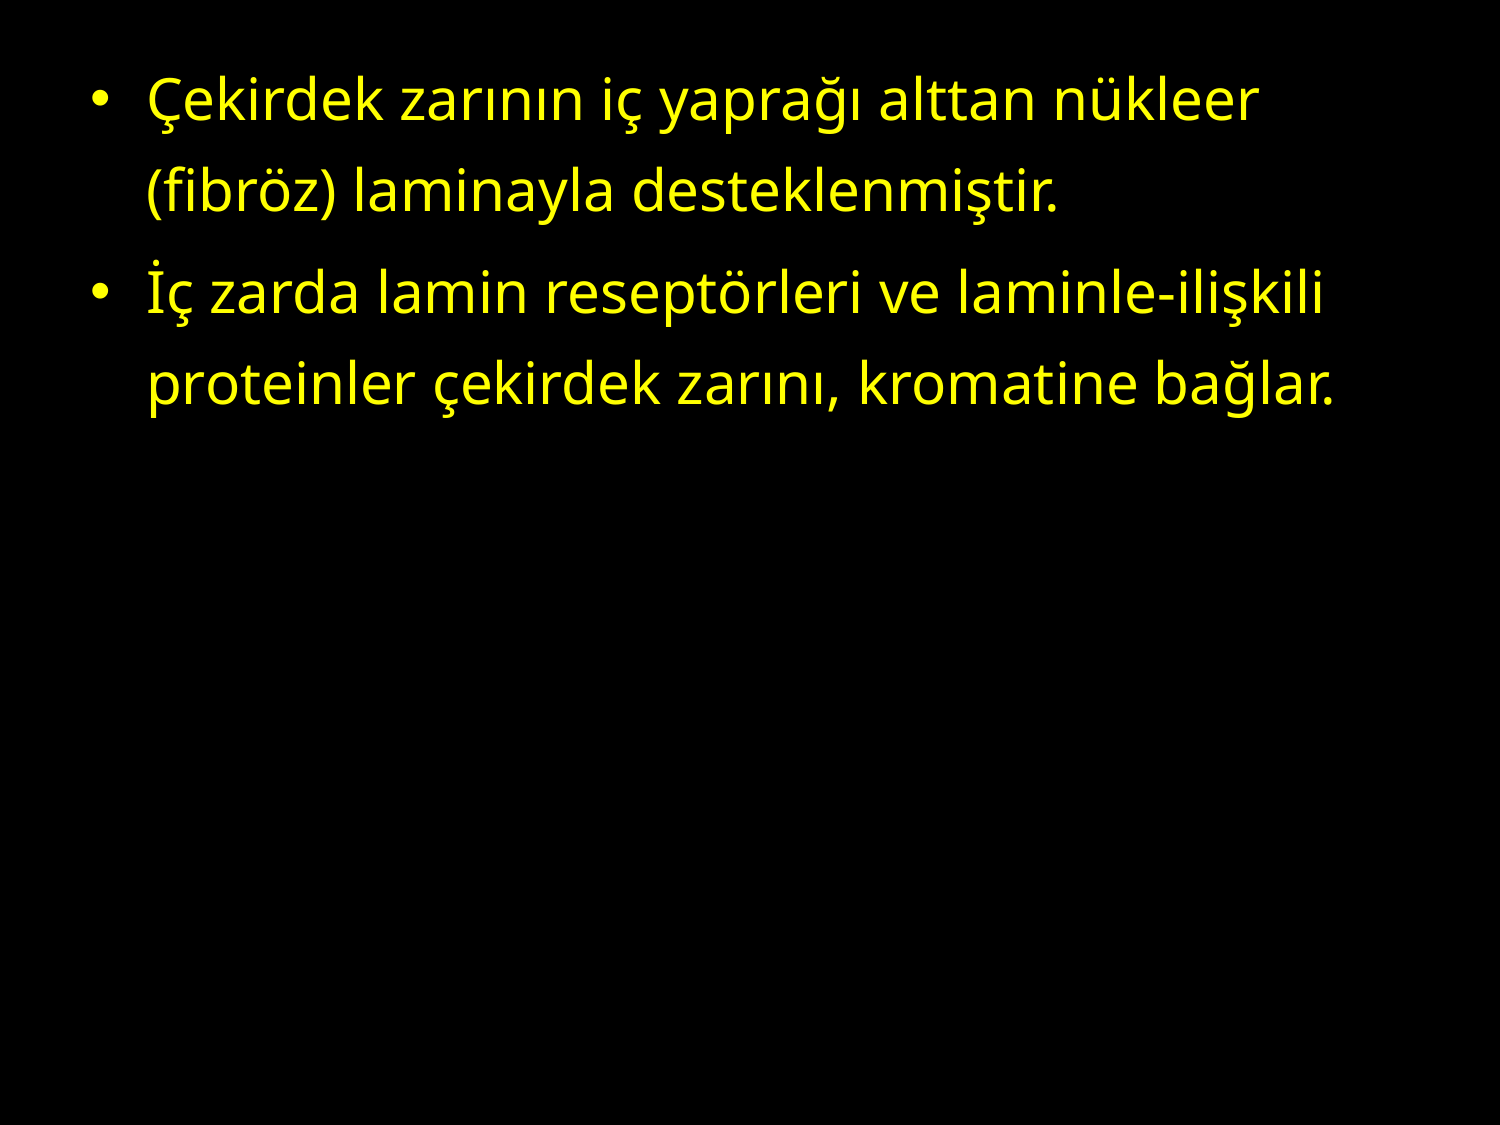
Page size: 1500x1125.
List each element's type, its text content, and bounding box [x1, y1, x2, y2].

list Çekirdek zarının iç yaprağı alttan nükleer (fibröz) laminayla desteklenmiştir. İç zarda lamin reseptörleri ve laminle-ilişkili proteinler çekirdek zarını, kromatine bağlar. [75, 33, 1425, 492]
